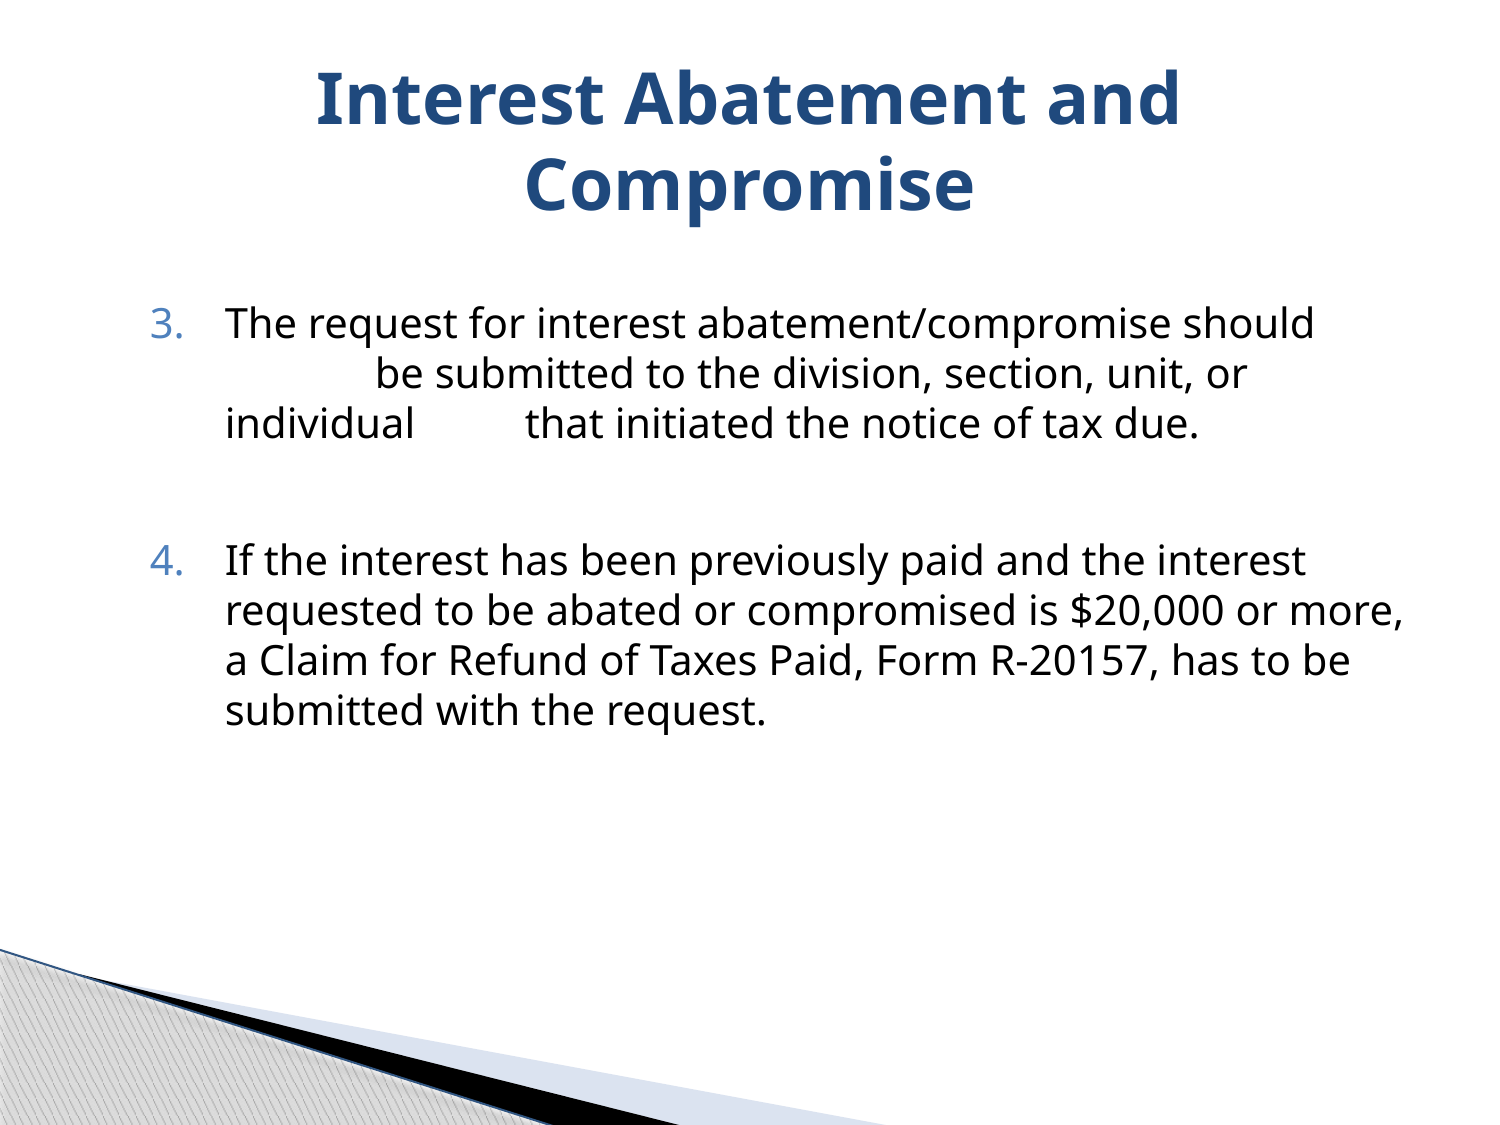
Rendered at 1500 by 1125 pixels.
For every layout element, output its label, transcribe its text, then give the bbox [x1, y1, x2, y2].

title Interest Abatement and Compromise [75, 45, 1425, 233]
list The request for interest abatement/compromise should be submitted to the division, section, unit, or individual that initiated the notice of tax due. If the interest has been previously paid and the interest requested to be abated or compromised is $20,000 or more, a Claim for Refund of Taxes Paid, Form R-20157, has to be submitted with the request. [74, 242, 1426, 986]
